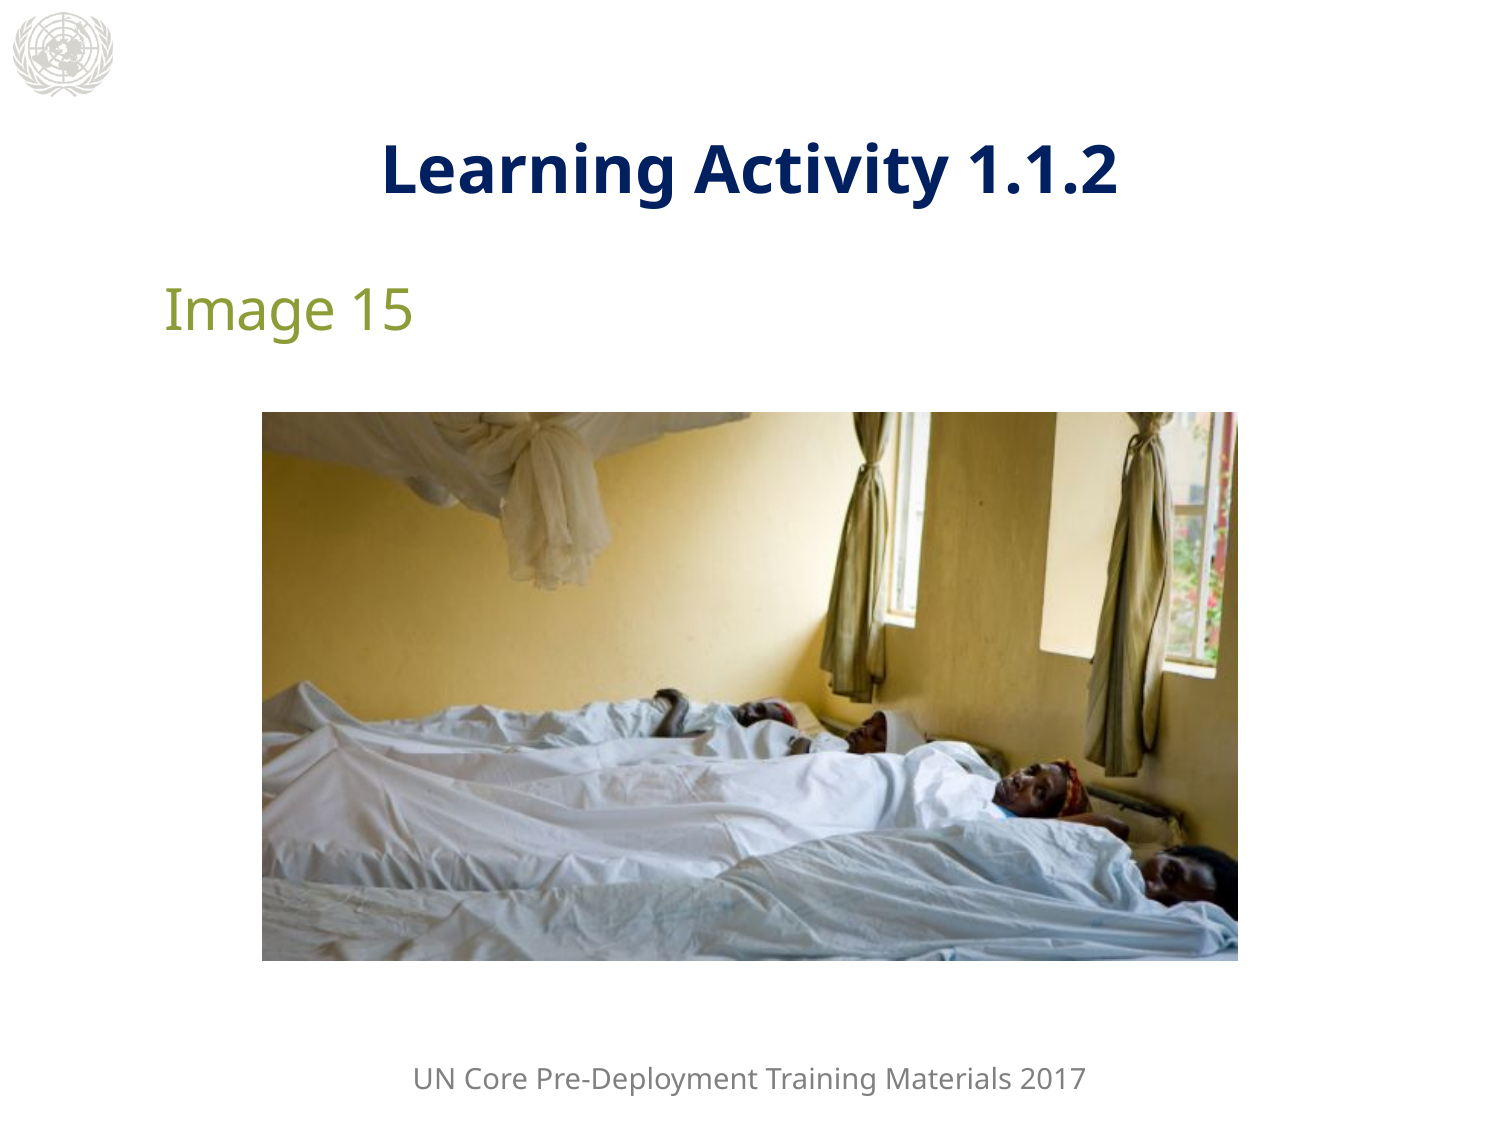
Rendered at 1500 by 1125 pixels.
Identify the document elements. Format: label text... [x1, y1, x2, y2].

picture [13, 12, 113, 97]
text_box UN Core Pre-Deployment Training Materials 2017 [350, 1052, 1150, 1103]
text_box Image 15 [149, 169, 1363, 350]
picture [262, 412, 1238, 961]
text_box Learning Activity 1.1.2 [112, 107, 1388, 1083]
